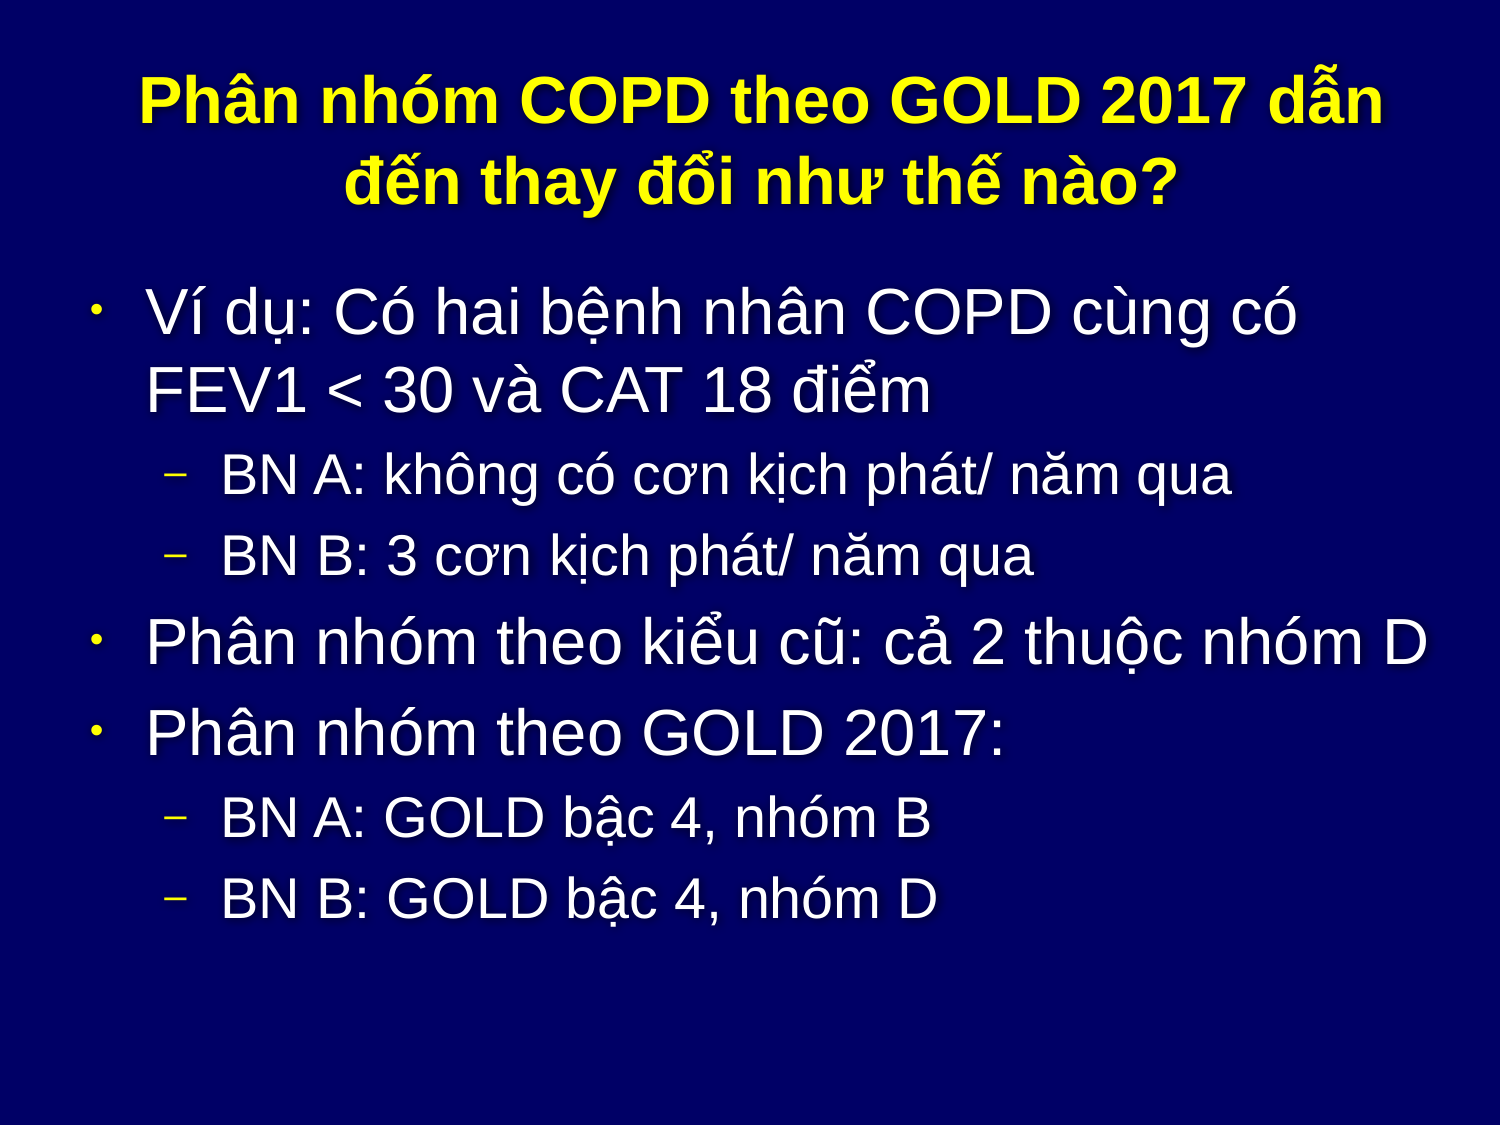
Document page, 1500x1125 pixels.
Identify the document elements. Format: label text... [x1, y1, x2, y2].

list Ví dụ: Có hai bệnh nhân COPD cùng có FEV1 < 30 và CAT 18 điểm BN A: không có cơn kịch phát/ năm qua BN B: 3 cơn kịch phát/ năm qua Phân nhóm theo kiểu cũ: cả 2 thuộc nhóm D Phân nhóm theo GOLD 2017: BN A: GOLD bậc 4, nhóm B BN B: GOLD bậc 4, nhóm D [75, 262, 1450, 1005]
title Phân nhóm COPD theo GOLD 2017 dẫn đến thay đổi như thế nào? [75, 50, 1450, 225]
